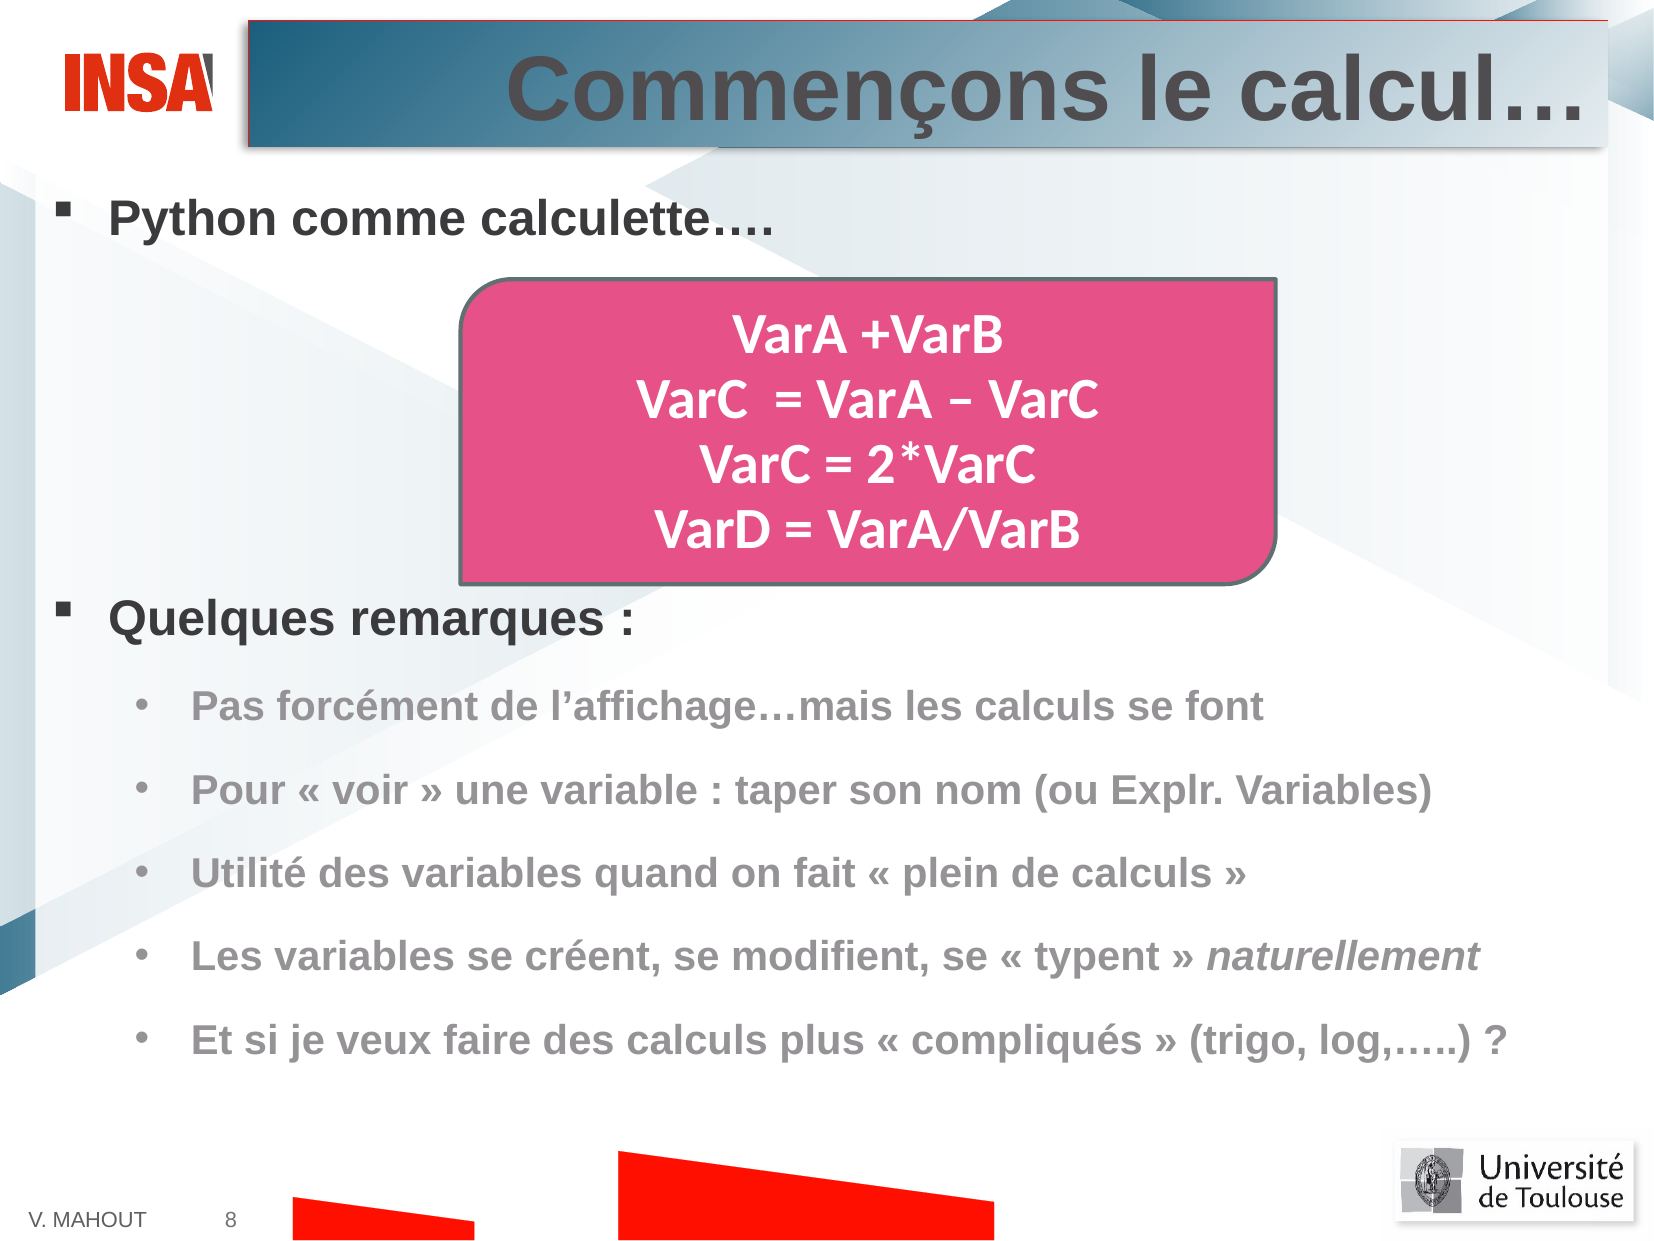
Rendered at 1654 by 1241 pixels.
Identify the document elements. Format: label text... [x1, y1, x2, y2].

list Python comme calculette…. Quelques remarques : Pas forcément de l’affichage…mais les calculs se font Pour « voir » une variable : taper son nom (ou Explr. Variables) Utilité des variables quand on fait « plein de calculs » Les variables se créent, se modifient, se « typent » naturellement Et si je veux faire des calculs plus « compliqués » (trigo, log,…..) ? [35, 147, 1608, 1102]
text_box VarA +VarB VarC = VarA – VarC VarC = 2*VarC VarD = VarA/VarB [458, 277, 1278, 587]
picture [1381, 1127, 1653, 1241]
list Commençons le calcul… [248, 20, 1608, 147]
